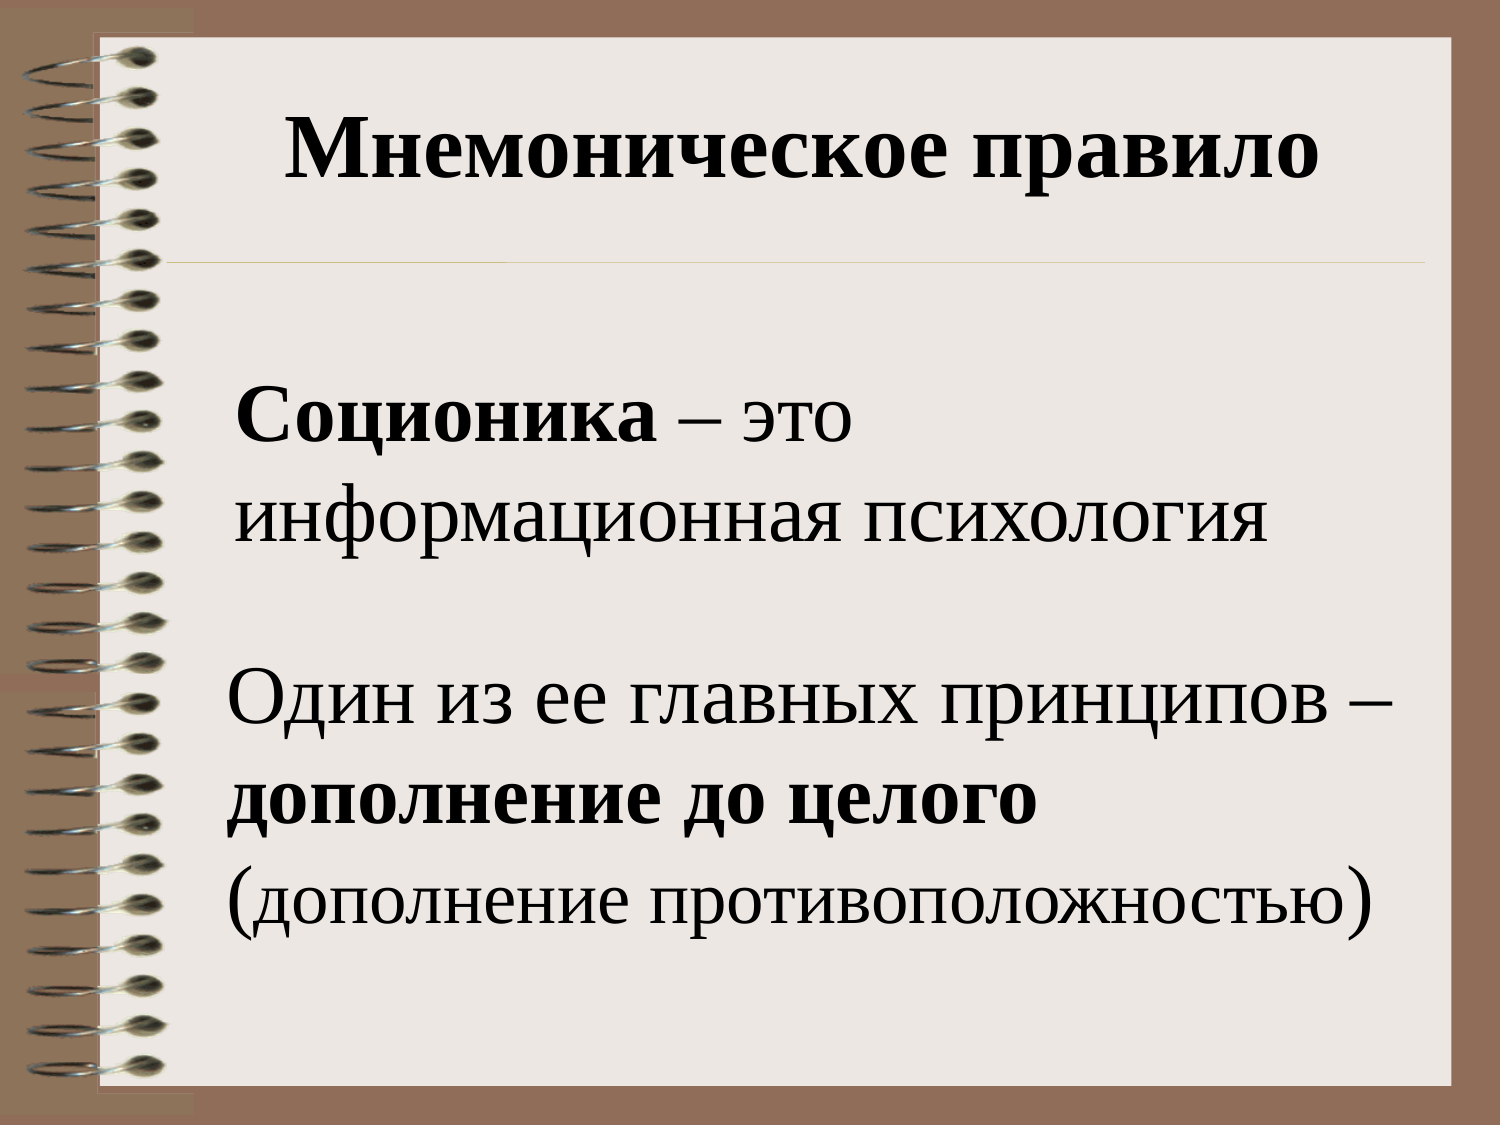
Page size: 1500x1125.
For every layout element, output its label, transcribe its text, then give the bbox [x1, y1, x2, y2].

picture [0, 692, 194, 1115]
text_box Соционика – это информационная психология [219, 351, 1449, 566]
picture [0, 8, 194, 674]
text_box Мнемоническое правило [218, 78, 1388, 203]
text_box Один из ее главных принципов – дополнение до целого (дополнение противоположностью) [211, 633, 1440, 948]
